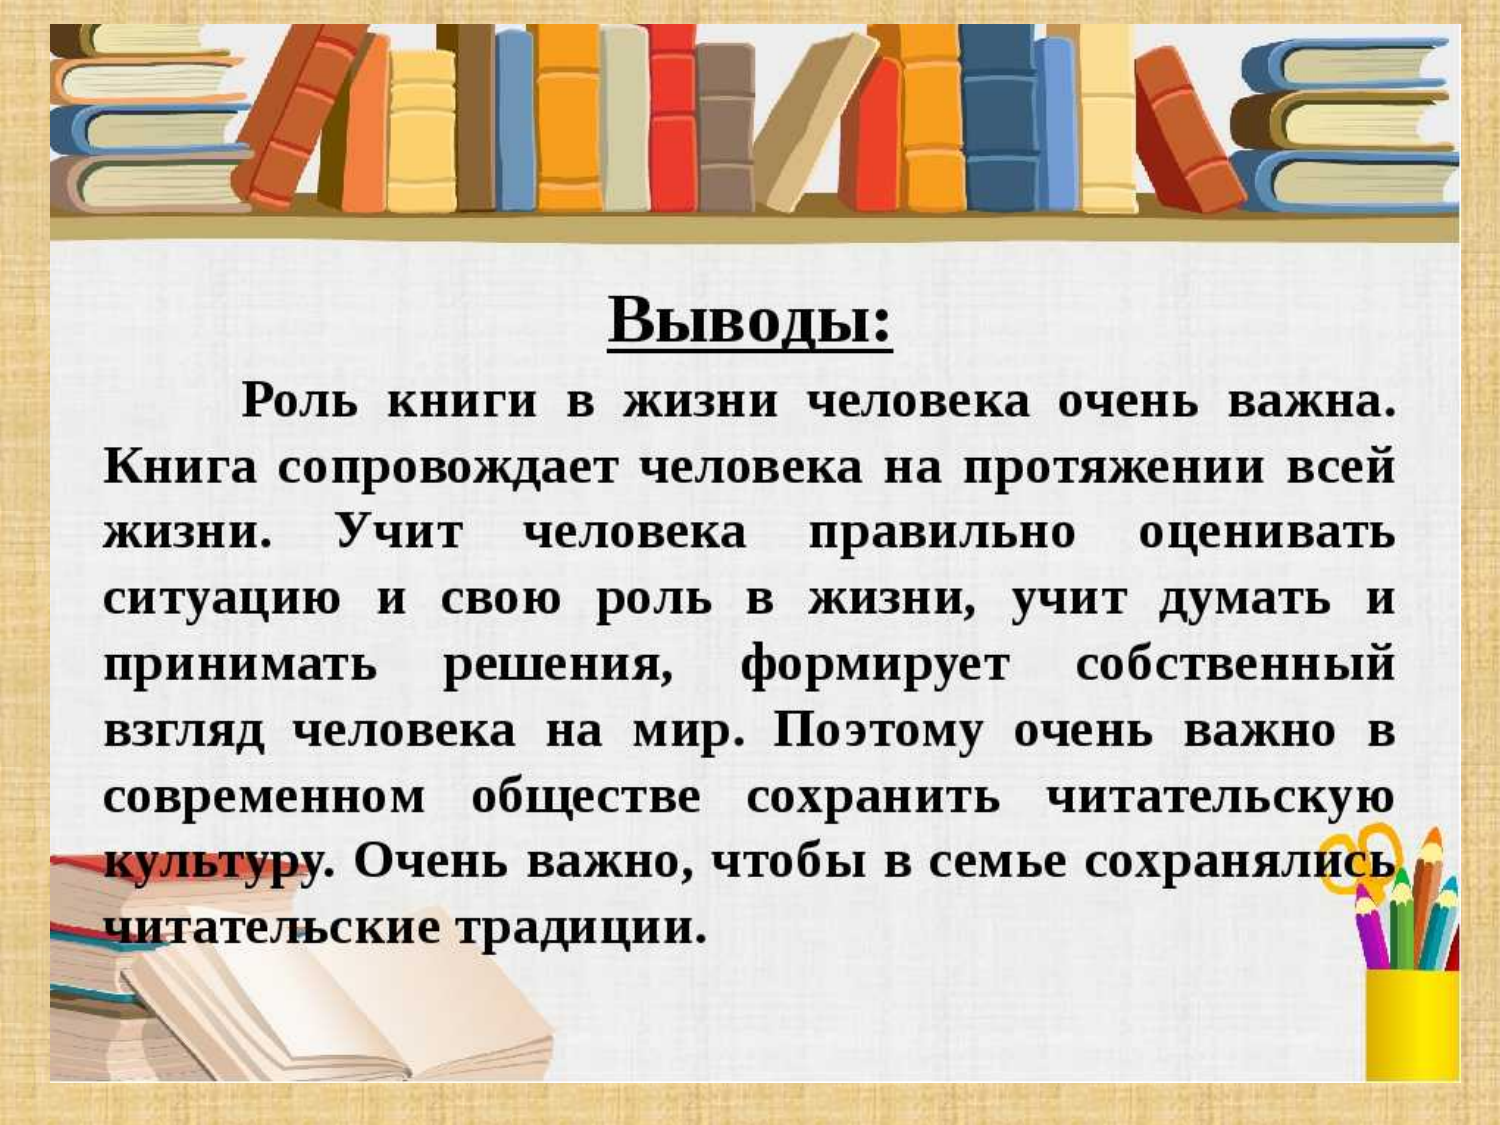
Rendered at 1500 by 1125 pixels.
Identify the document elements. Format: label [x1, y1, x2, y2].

picture [0, 0, 1500, 1125]
list [49, 24, 1461, 1083]
